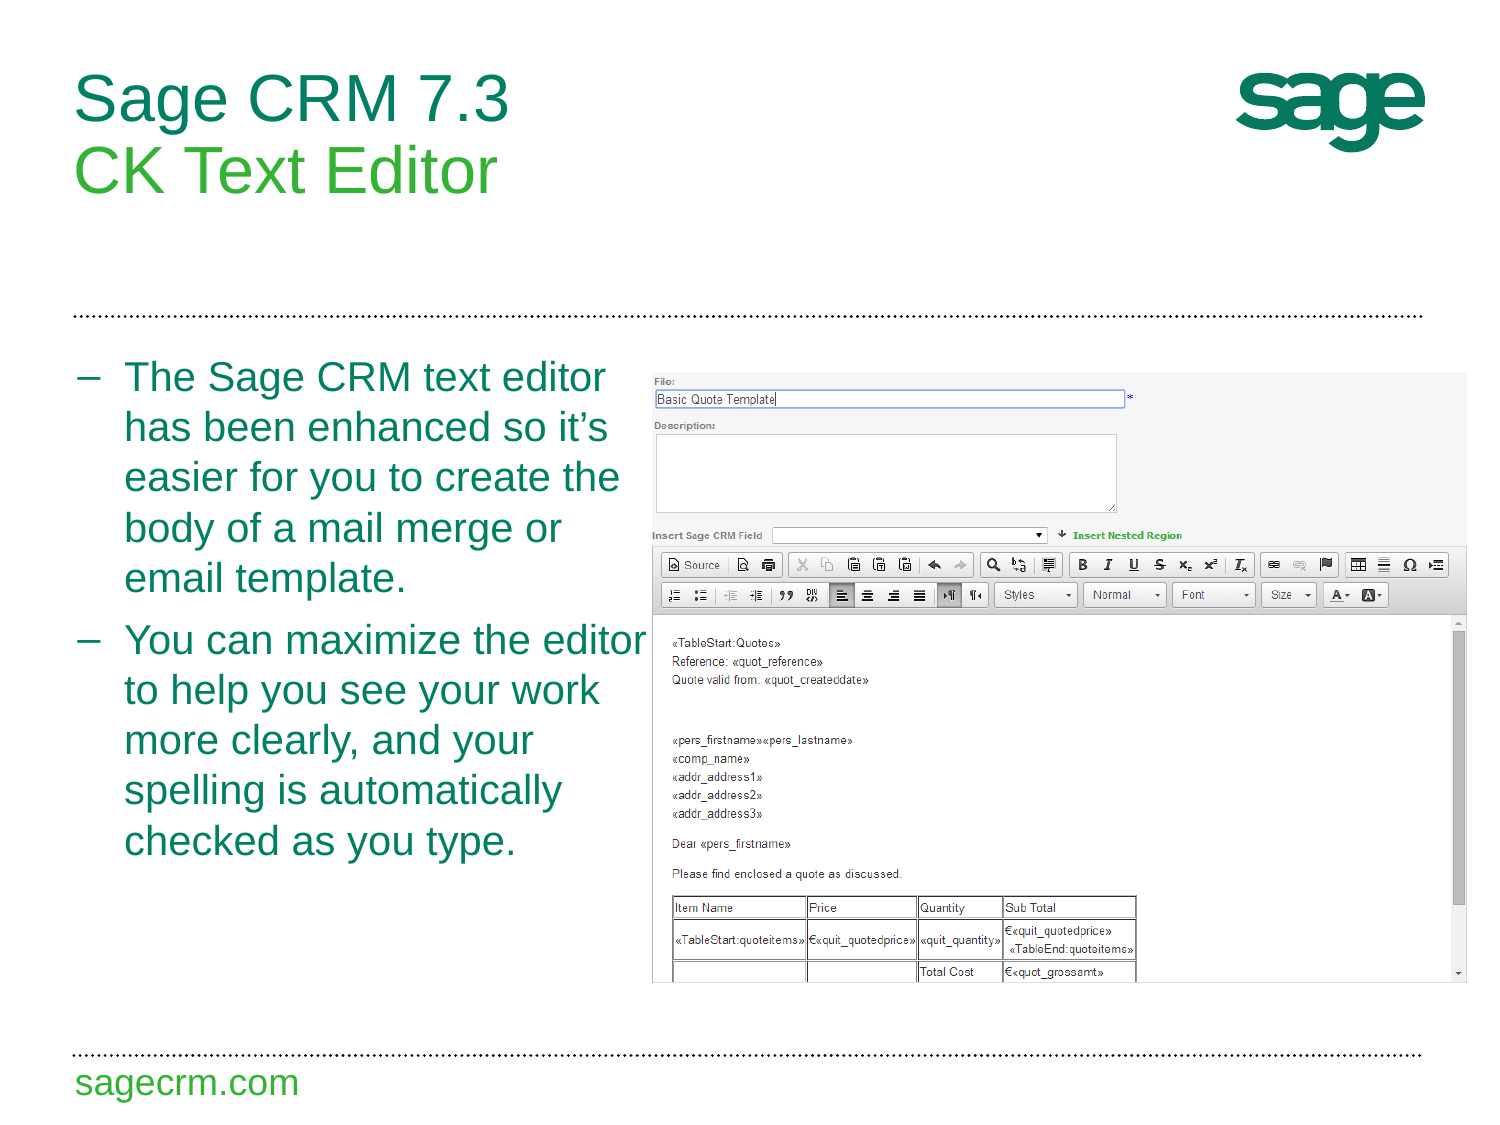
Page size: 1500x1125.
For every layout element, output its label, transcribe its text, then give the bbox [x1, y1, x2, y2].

list The Sage CRM text editor has been enhanced so it’s easier for you to create the body of a mail merge or email template. You can maximize the editor to help you see your work more clearly, and your spelling is automatically checked as you type. [77, 350, 652, 999]
picture [651, 371, 1467, 983]
title Sage CRM 7.3 CK Text Editor [73, 63, 1137, 219]
